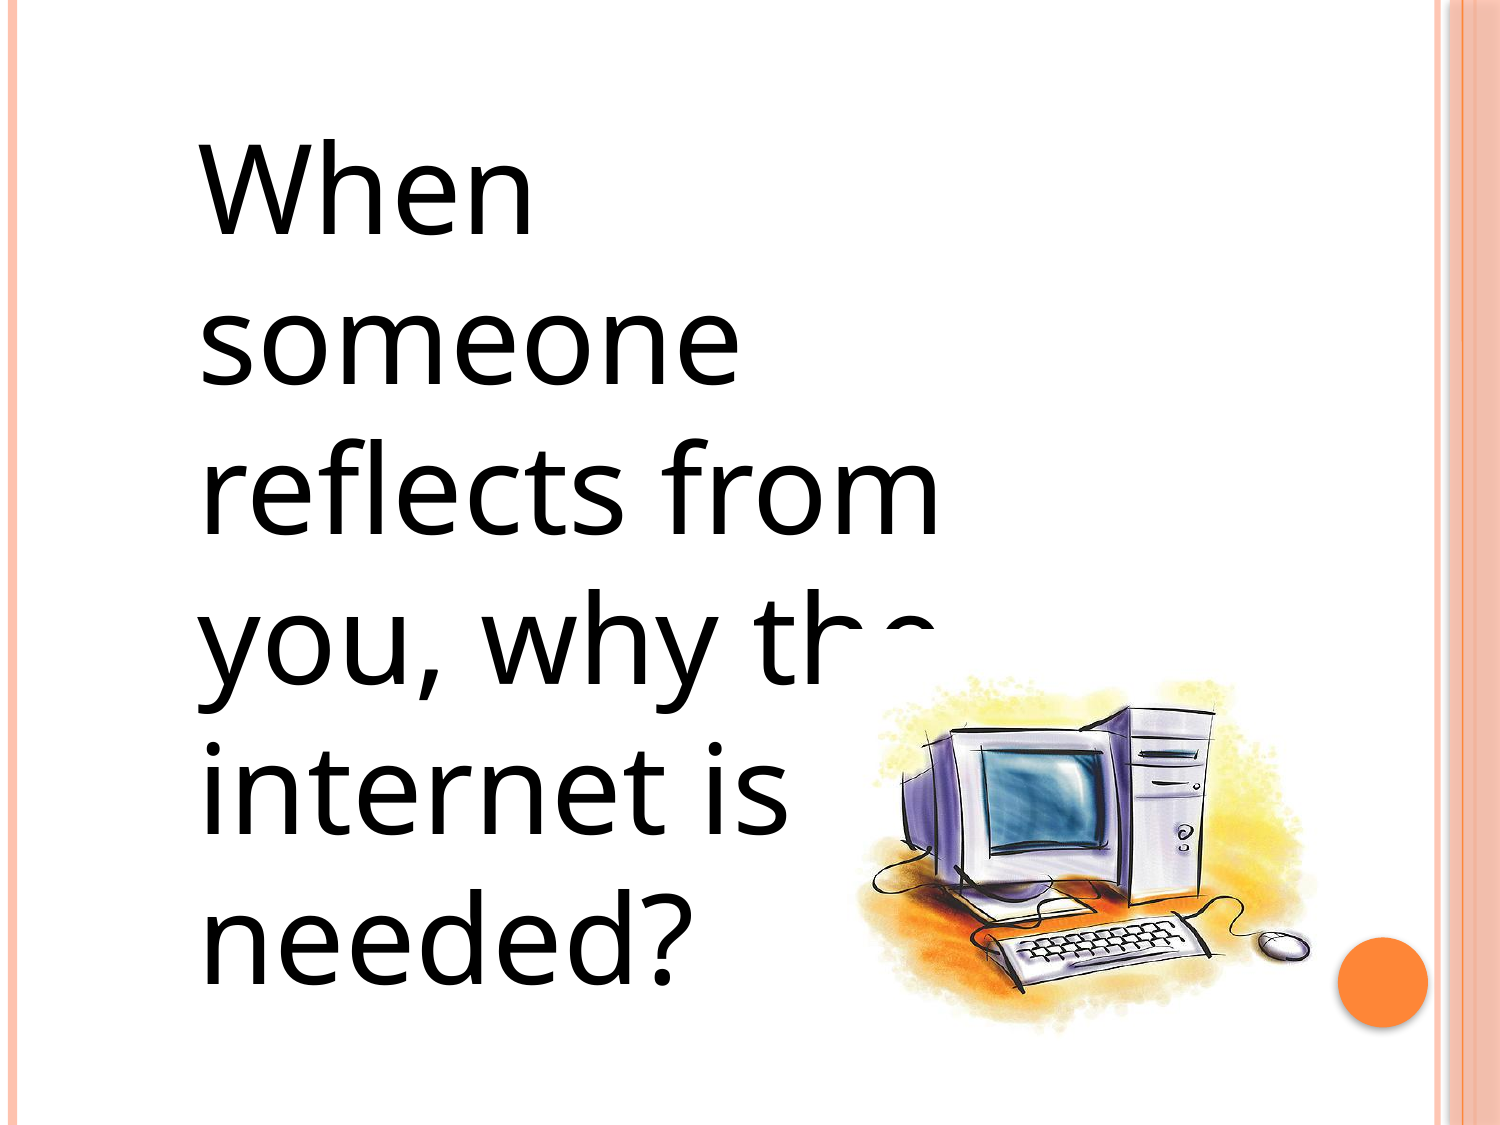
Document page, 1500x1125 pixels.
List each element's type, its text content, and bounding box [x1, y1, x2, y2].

picture [846, 628, 1321, 1044]
text_box When someone reflects from you, why the internet is needed? [182, 101, 1084, 1017]
